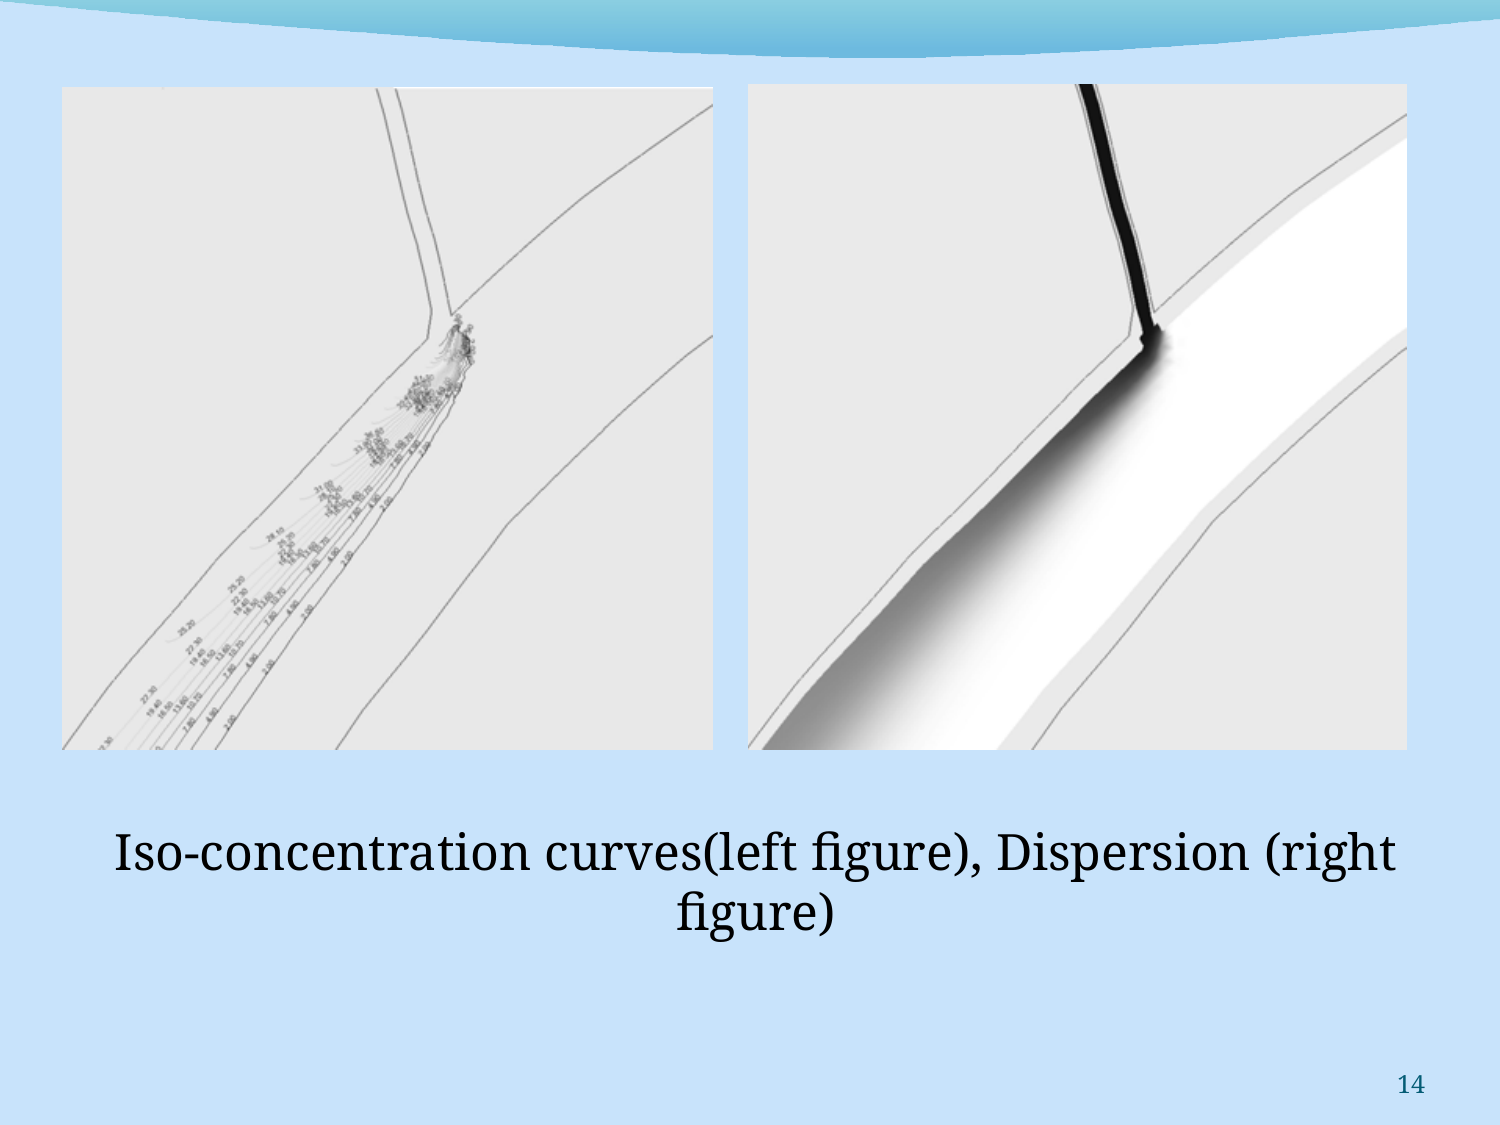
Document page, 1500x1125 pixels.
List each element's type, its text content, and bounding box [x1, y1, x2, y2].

picture [748, 84, 1407, 751]
list Iso-concentration curves(left figure), Dispersion (right figure) [49, 812, 1463, 906]
slide_number 14 [1299, 1042, 1425, 1103]
picture [62, 87, 713, 751]
